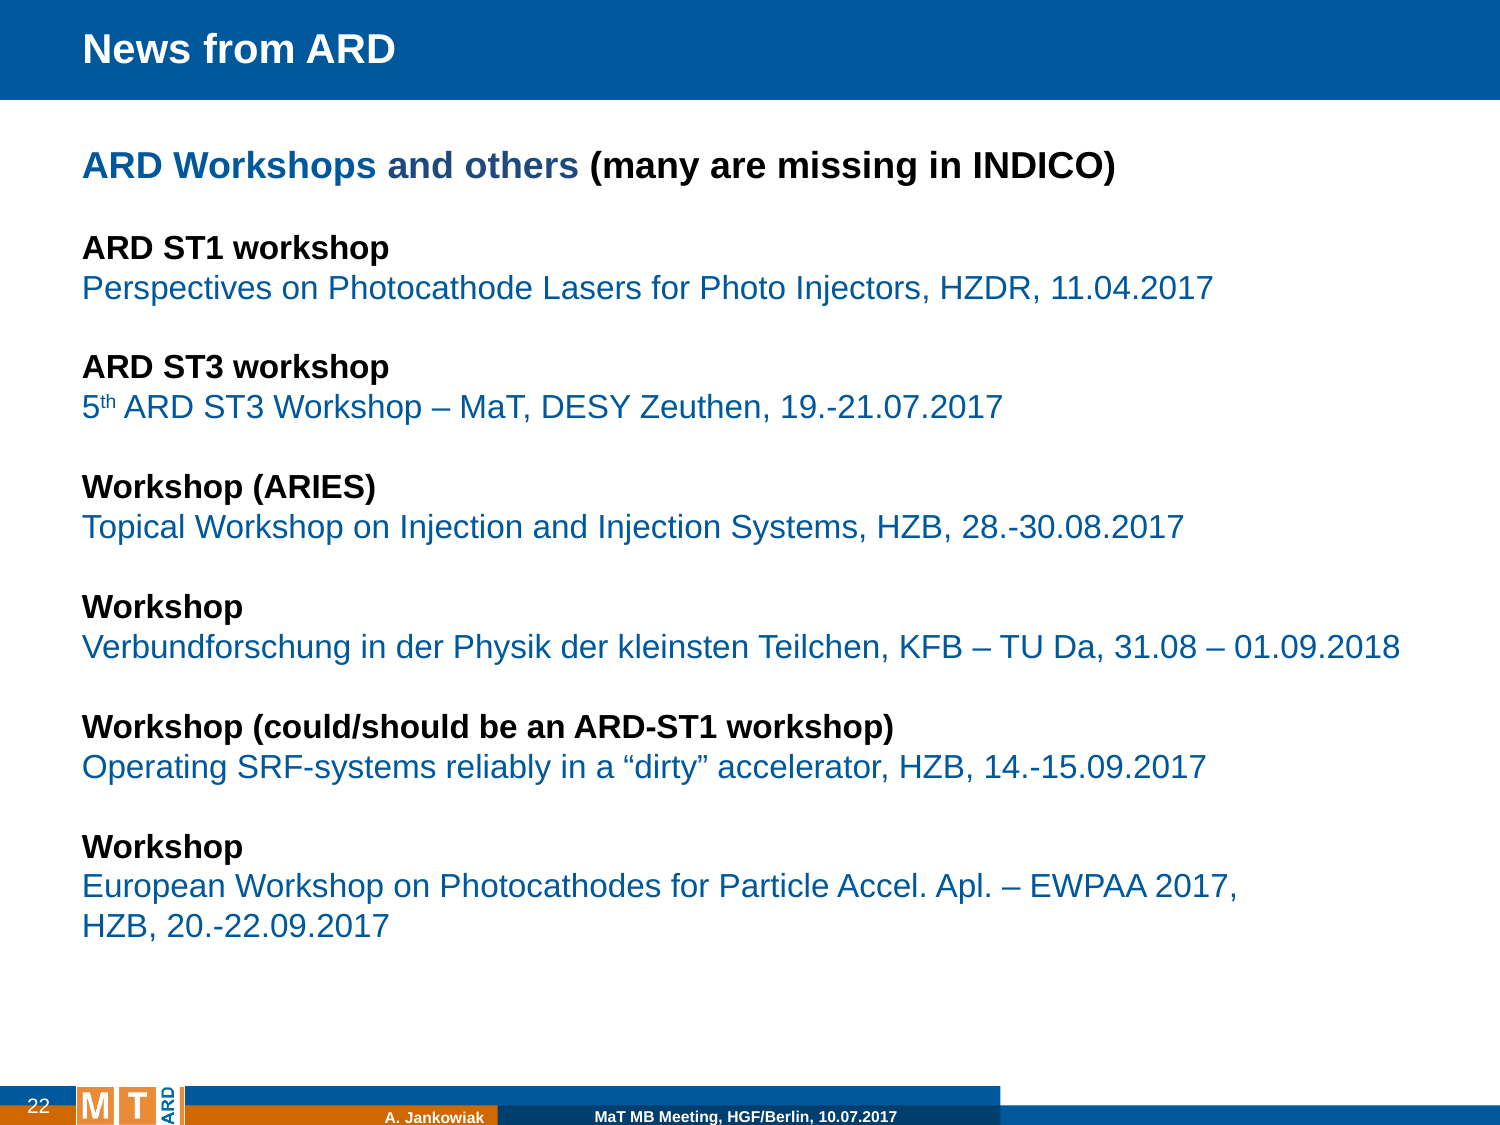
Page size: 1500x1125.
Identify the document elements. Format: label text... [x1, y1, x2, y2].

text_box News from ARD [67, 14, 412, 80]
picture [0, 1085, 1500, 1125]
text_box ARD Workshops and others (many are missing in INDICO) ARD ST1 workshop Perspectives on Photocathode Lasers for Photo Injectors, HZDR, 11.04.2017 ARD ST3 workshop 5th ARD ST3 Workshop – MaT, DESY Zeuthen, 19.-21.07.2017 Workshop (ARIES) Topical Workshop on Injection and Injection Systems, HZB, 28.-30.08.2017 Workshop Verbundforschung in der Physik der kleinsten Teilchen, KFB – TU Da, 31.08 – 01.09.2018 Workshop (could/should be an ARD-ST1 workshop) Operating SRF-systems reliably in a “dirty” accelerator, HZB, 14.-15.09.2017 Workshop European Workshop on Photocathodes for Particle Accel. Apl. – EWPAA 2017, HZB, 20.-22.09.2017 [67, 133, 1418, 992]
